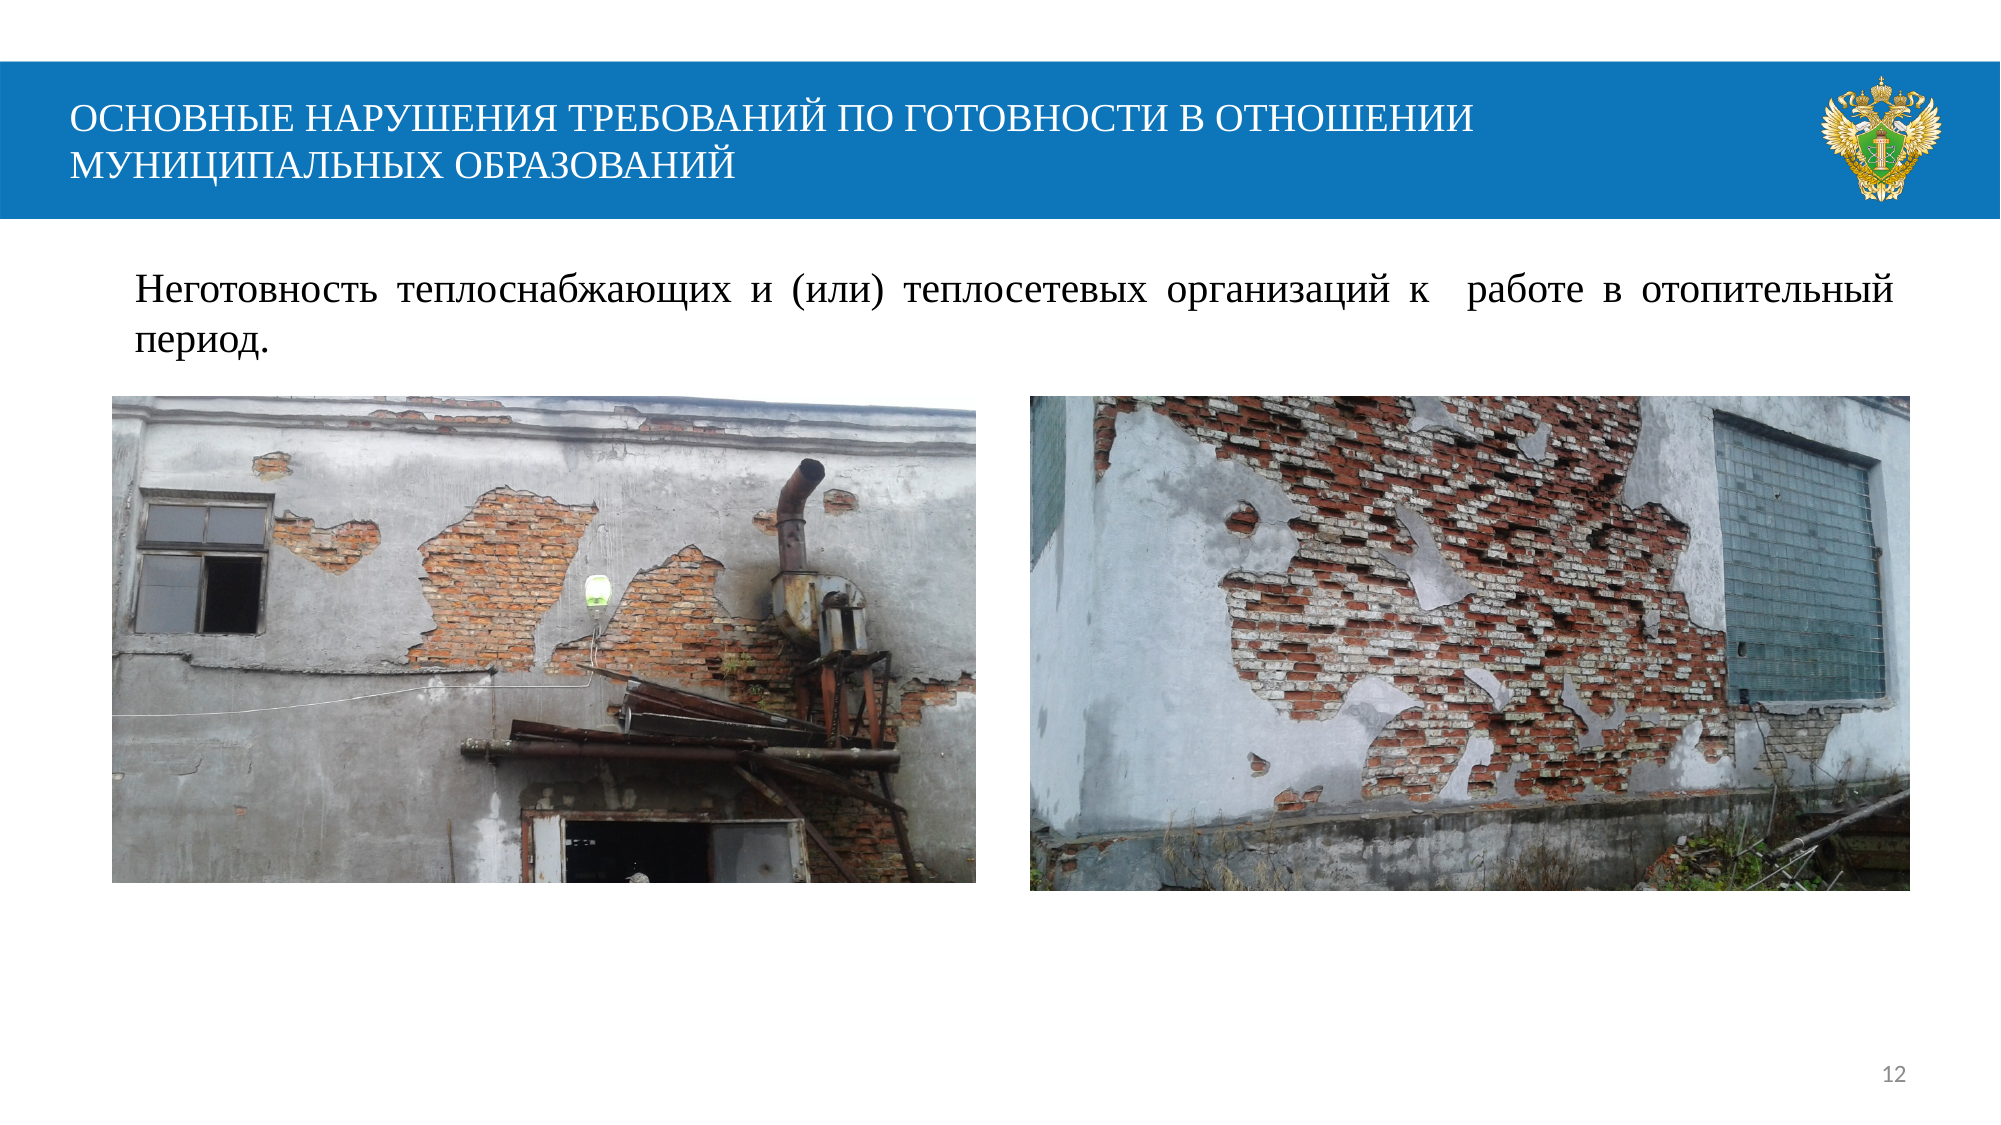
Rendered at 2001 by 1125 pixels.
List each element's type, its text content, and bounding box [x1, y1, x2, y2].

picture [1030, 396, 1910, 891]
text_box Неготовность теплоснабжающих и (или) теплосетевых организаций к работе в отопительный период. [114, 253, 1910, 369]
slide_number 12 [1454, 1042, 1922, 1103]
picture [0, 61, 2000, 220]
picture [111, 396, 976, 883]
